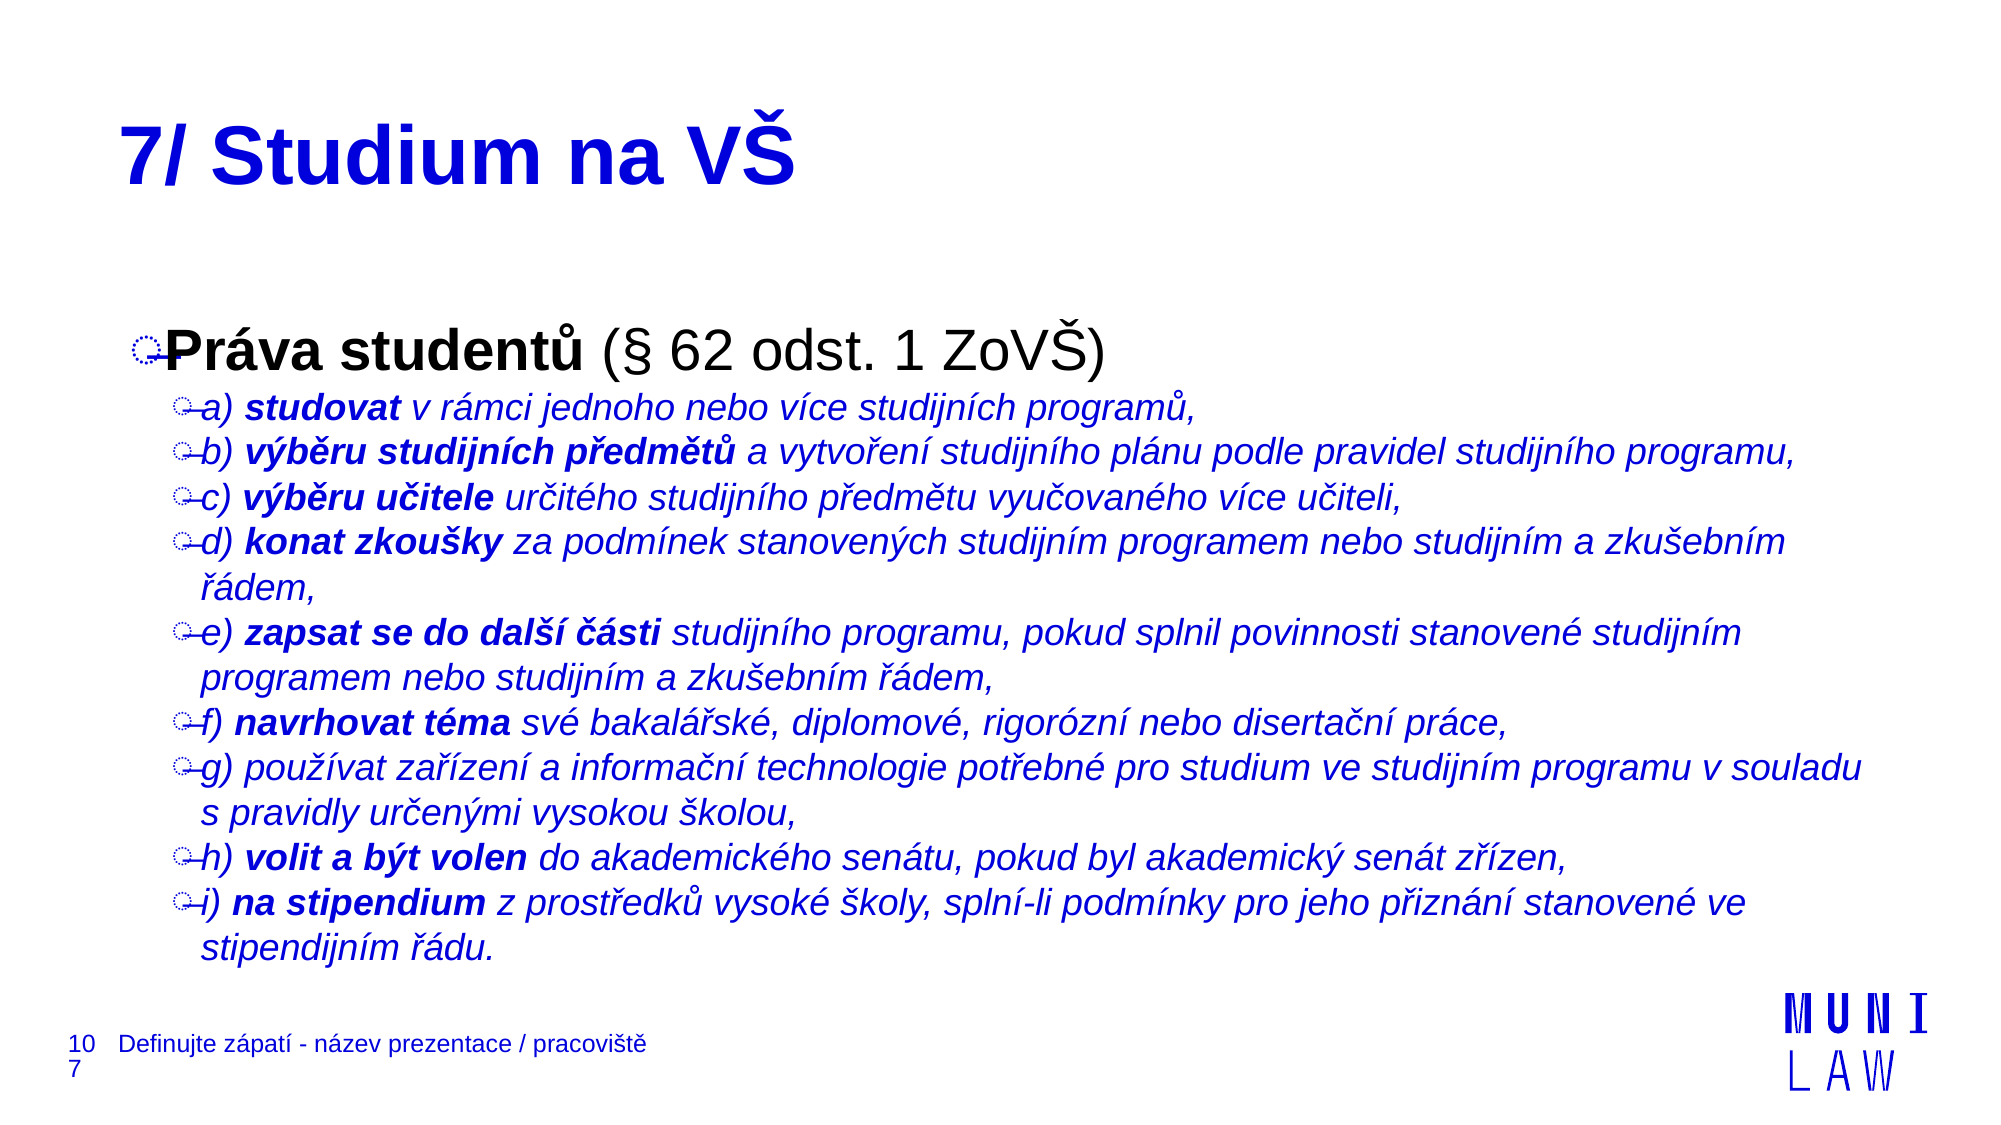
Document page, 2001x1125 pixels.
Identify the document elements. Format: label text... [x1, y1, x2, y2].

slide_number 107 [67, 1021, 110, 1063]
title 7/ Studium na VŠ [118, 118, 1883, 193]
list Práva studentů (§ 62 odst. 1 ZoVŠ) a) studovat v rámci jednoho nebo více studijních programů, b) výběru studijních předmětů a vytvoření studijního plánu podle pravidel studijního programu, c) výběru učitele určitého studijního předmětu vyučovaného více učiteli, d) konat zkoušky za podmínek stanovených studijním programem nebo studijním a zkušebním řádem, e) zapsat se do další části studijního programu, pokud splnil povinnosti stanovené studijním programem nebo studijním a zkušebním řádem, f) navrhovat téma své bakalářské, diplomové, rigorózní nebo disertační práce, g) používat zařízení a informační technologie potřebné pro studium ve studijním programu v souladu s pravidly určenými vysokou školou, h) volit a být volen do akademického senátu, pokud byl akademický senát zřízen, i) na stipendium z prostředků vysoké školy, splní-li podmínky pro jeho přiznání stanovené ve stipendijním řádu. [118, 277, 1883, 957]
footer Definujte zápatí - název prezentace / pracoviště [118, 1021, 1418, 1063]
